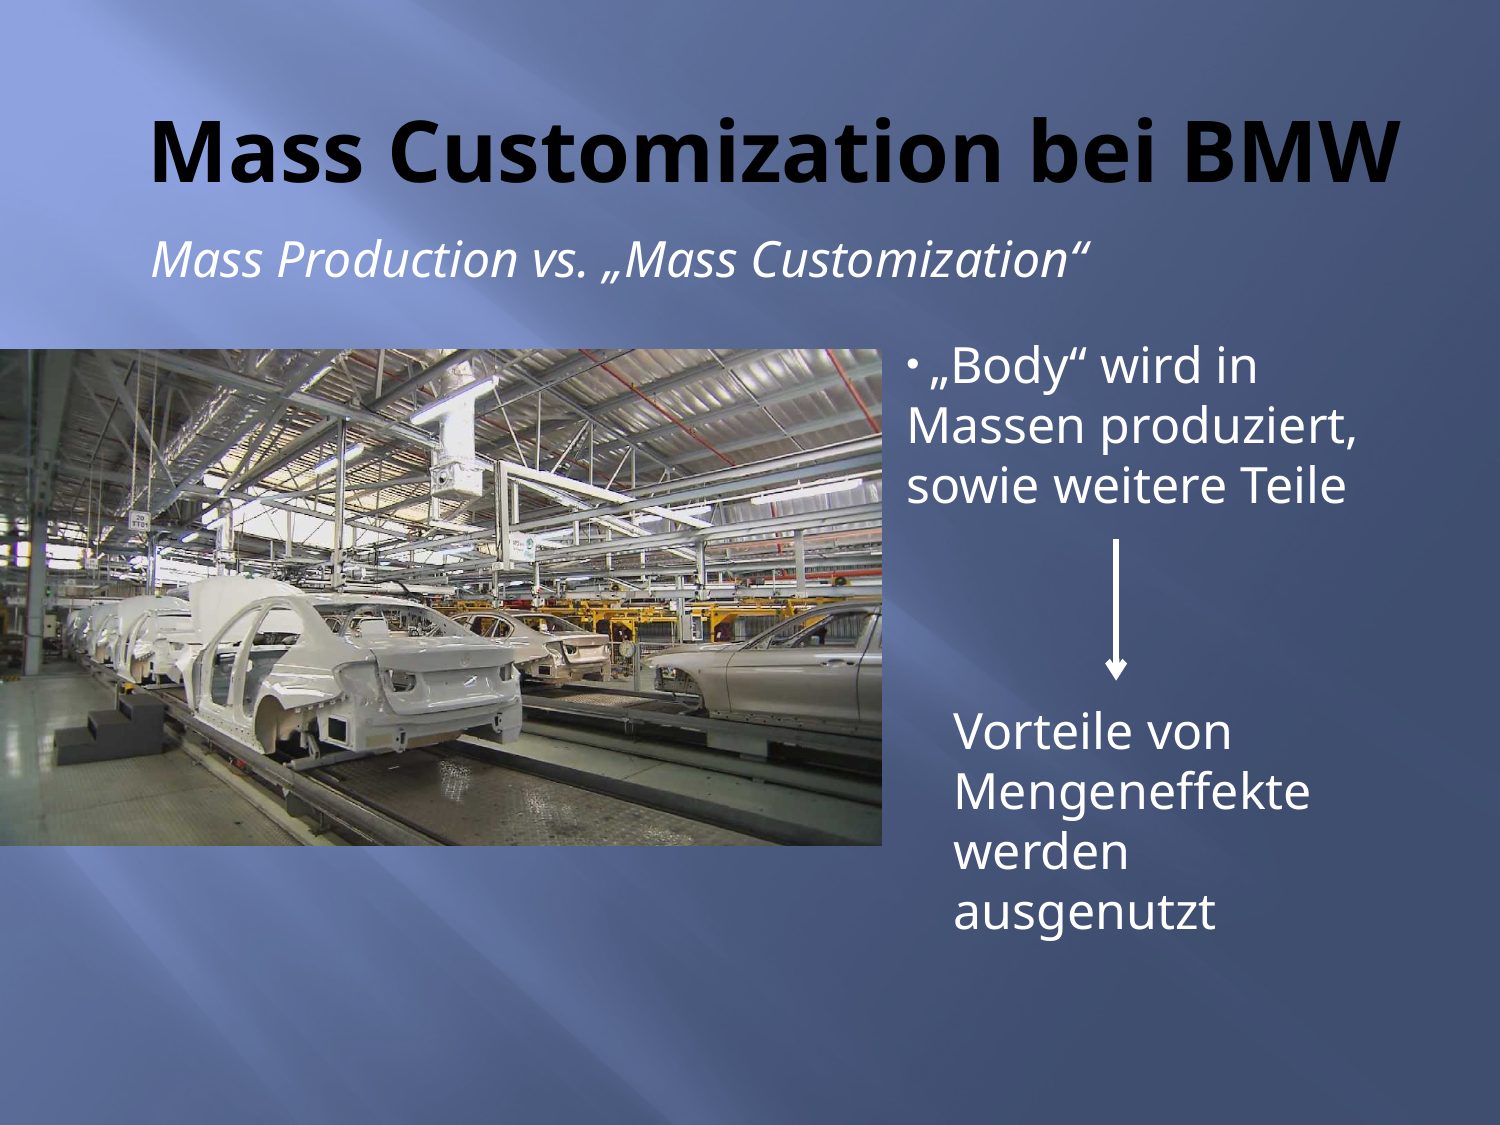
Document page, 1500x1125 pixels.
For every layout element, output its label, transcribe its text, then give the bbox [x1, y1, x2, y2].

text_box „Body“ wird in Massen produziert, sowie weitere Teile [891, 326, 1459, 521]
picture [0, 349, 883, 847]
text_box Vorteile von Mengeneffekte werden ausgenutzt [938, 692, 1424, 948]
text_box Mass Production vs. „Mass Customization“ [135, 243, 1400, 355]
title Mass Customization bei BMW [100, 54, 1451, 243]
